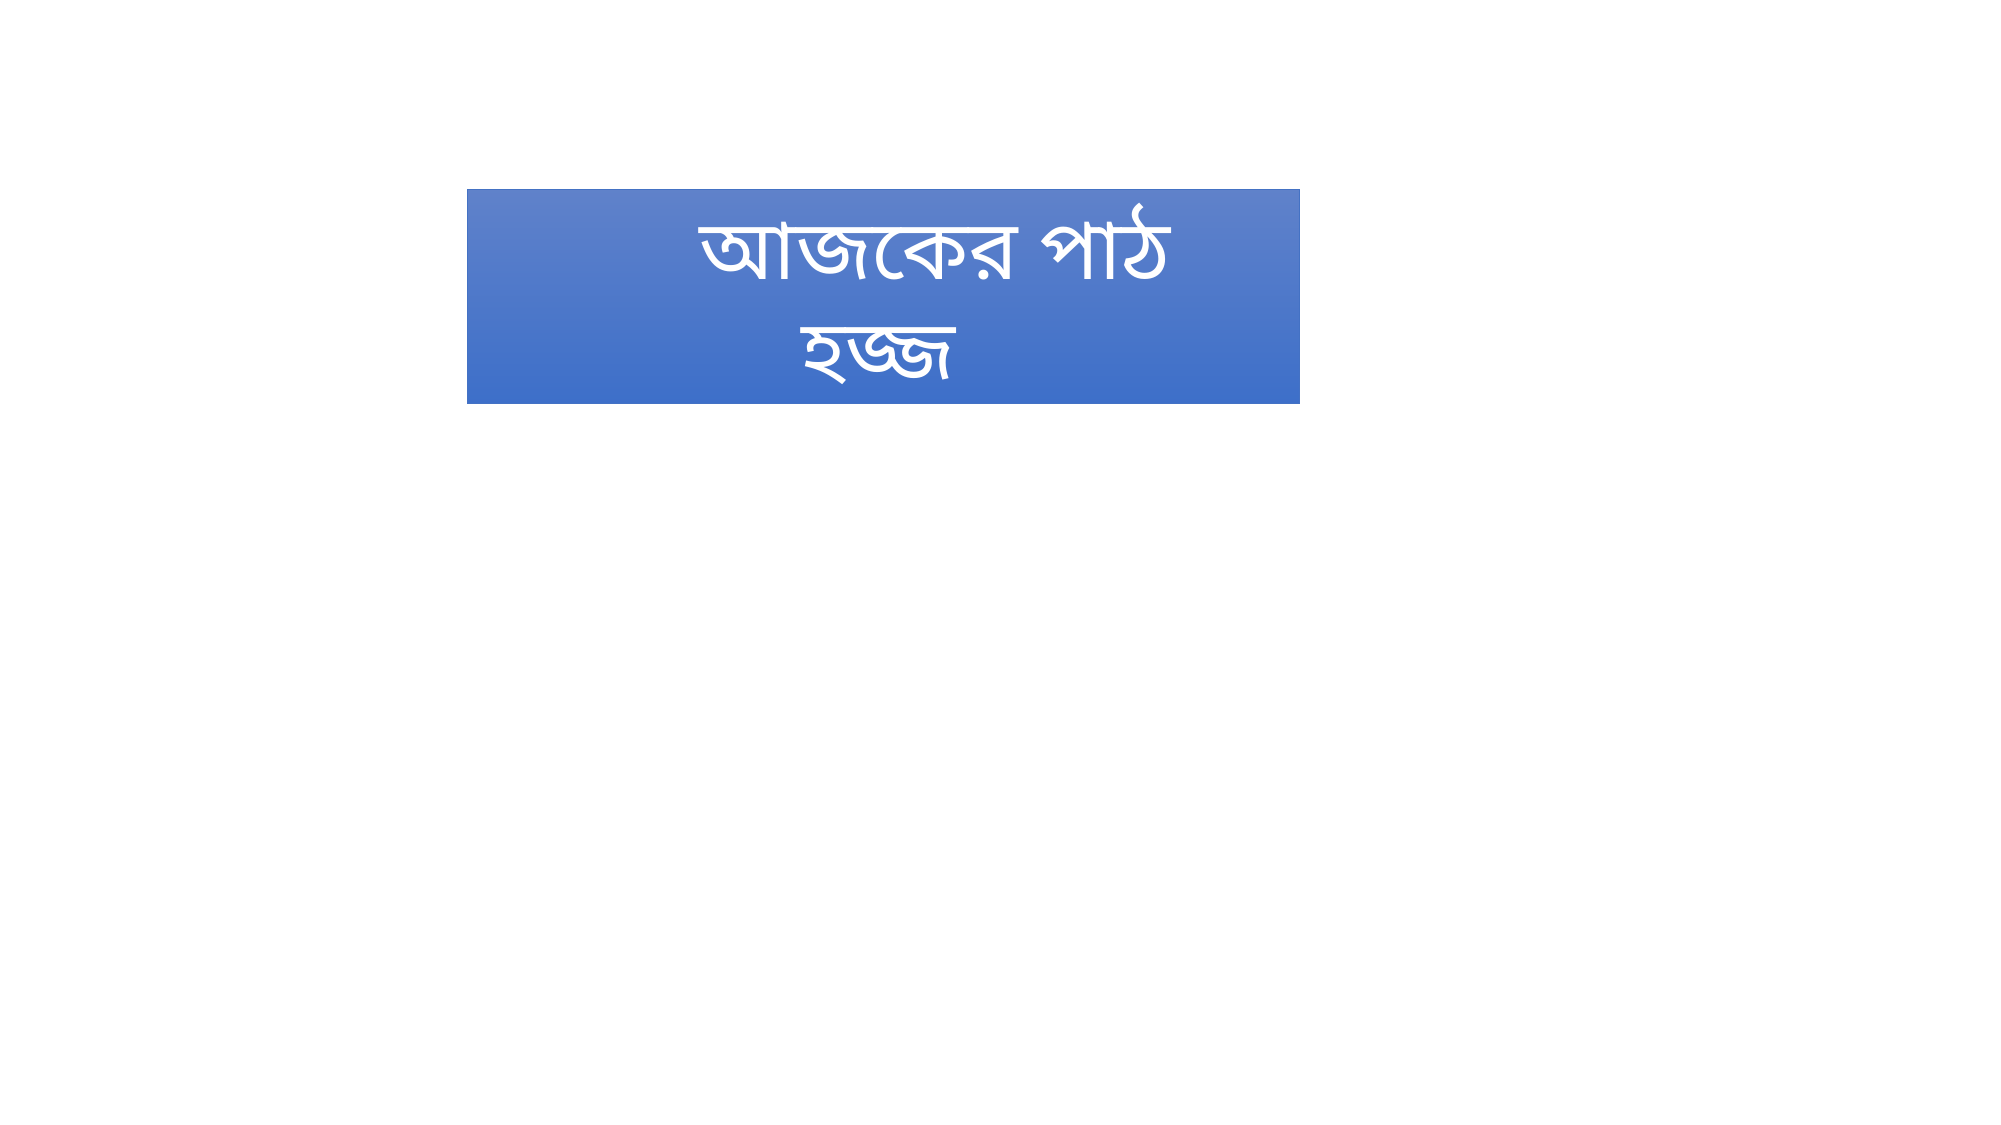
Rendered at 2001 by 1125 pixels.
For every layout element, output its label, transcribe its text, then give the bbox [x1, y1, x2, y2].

text_box আজকের পাঠ হজ্জ [467, 189, 1300, 404]
